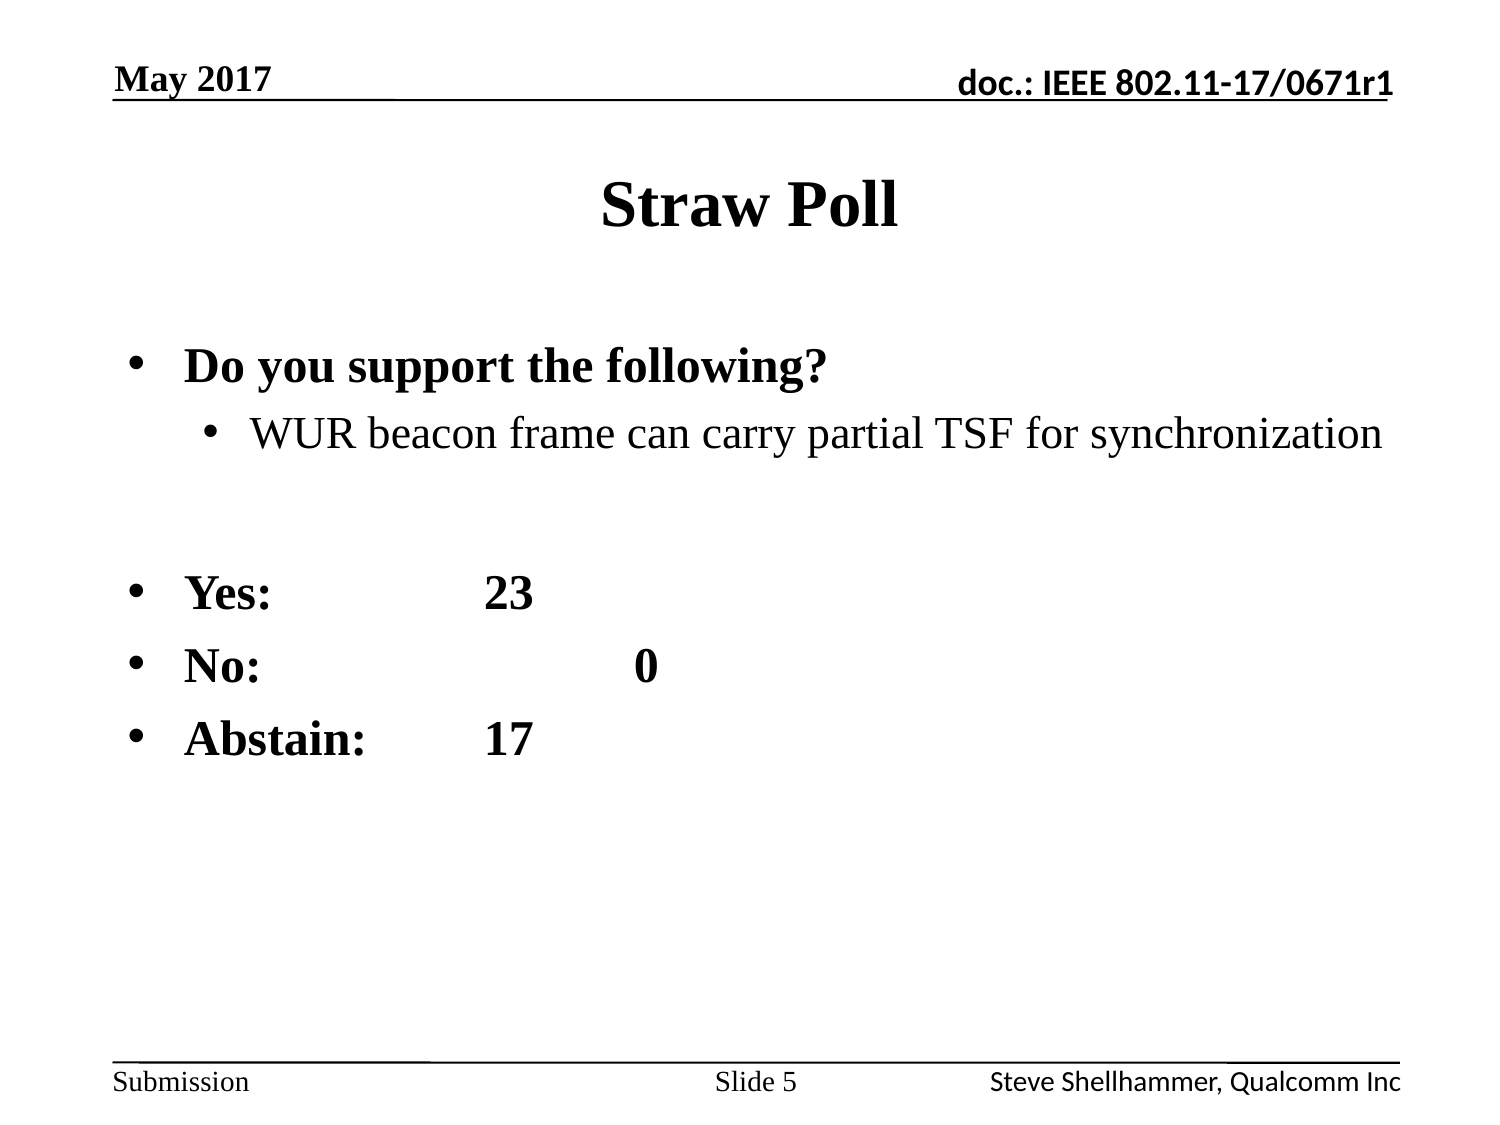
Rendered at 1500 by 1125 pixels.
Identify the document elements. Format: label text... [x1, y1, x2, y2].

list Do you support the following? WUR beacon frame can carry partial TSF for synchronization Yes: 23 No: 0 Abstain: 17 [112, 324, 1426, 1000]
title Straw Poll [112, 112, 1388, 288]
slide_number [114, 54, 423, 100]
slide_number Slide 5 [712, 1061, 800, 1123]
footer Steve Shellhammer, Qualcomm Inc [878, 1061, 1402, 1093]
